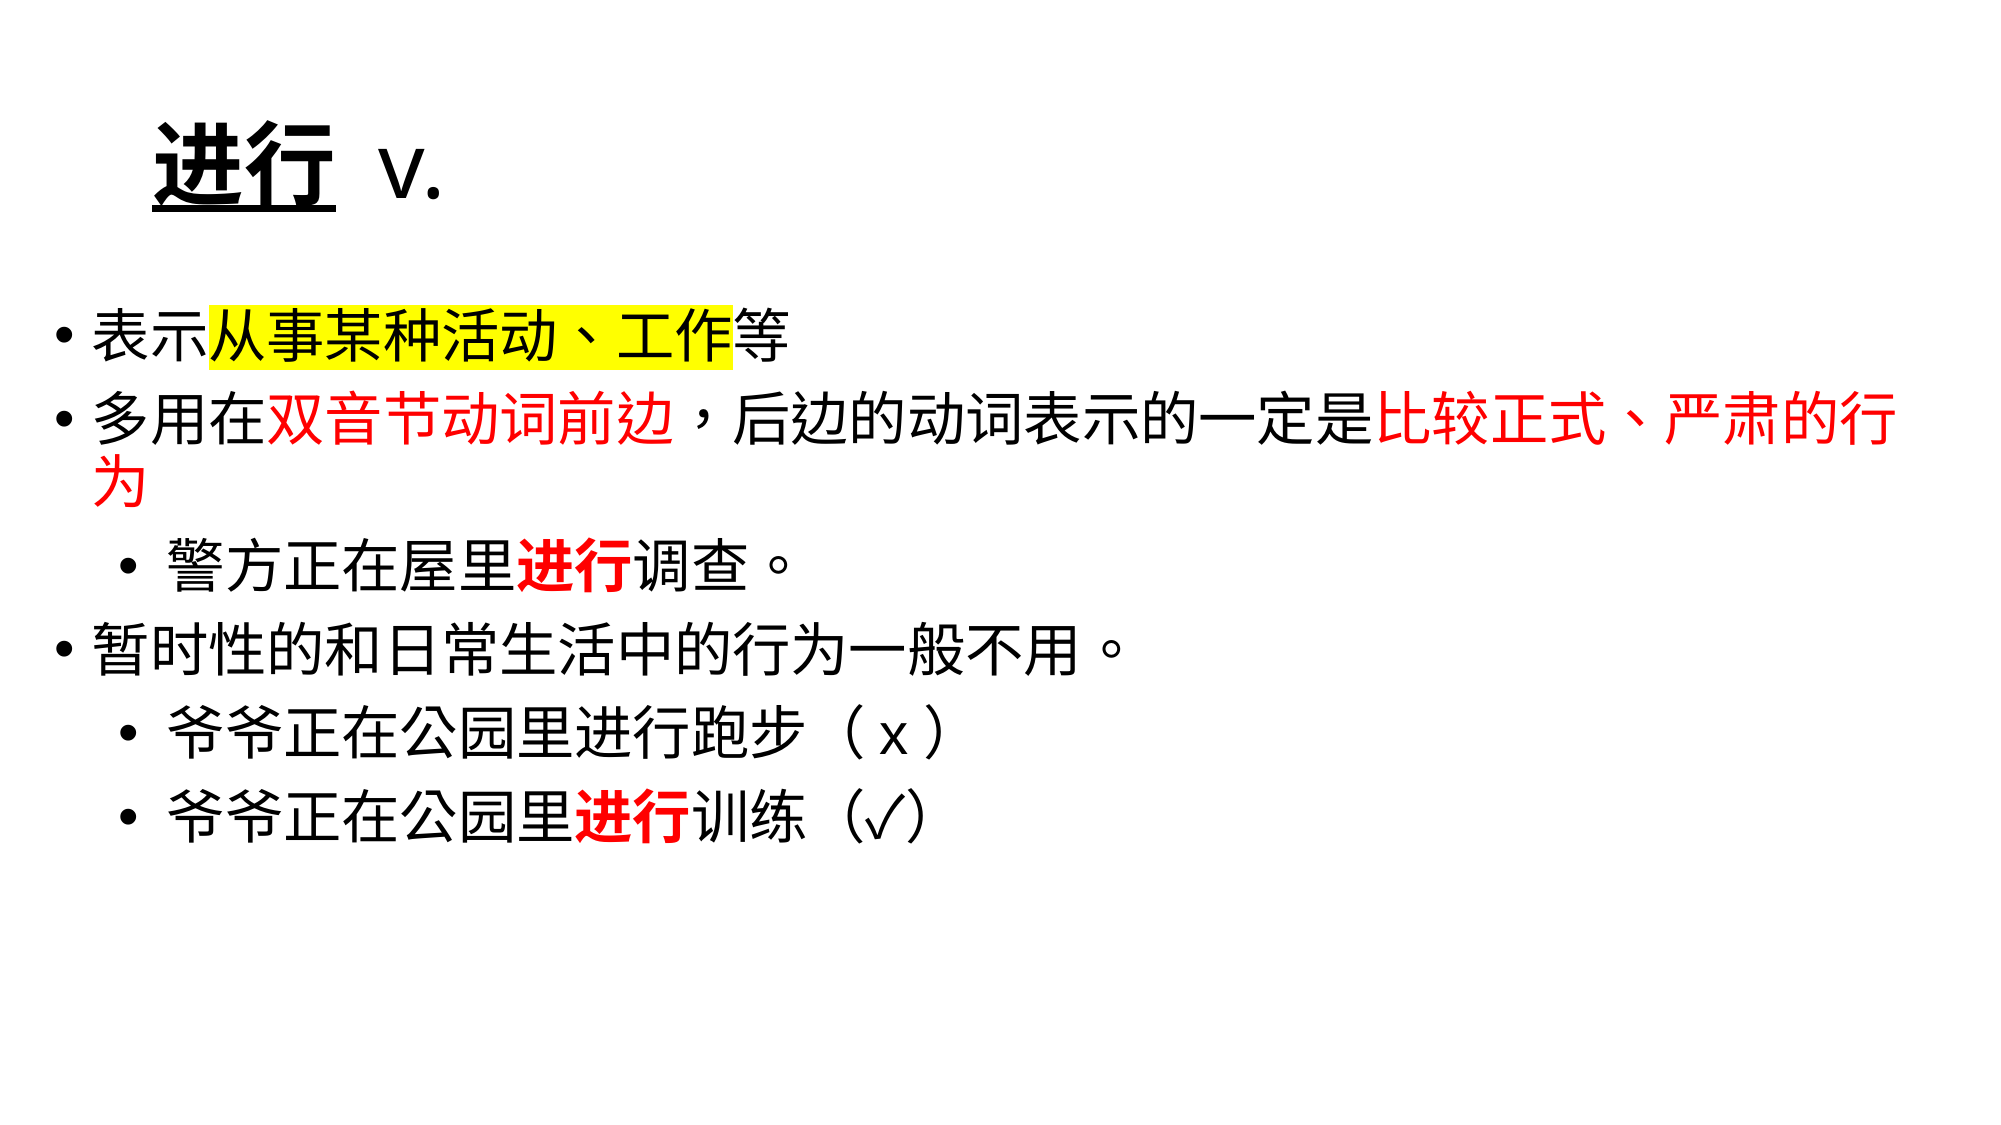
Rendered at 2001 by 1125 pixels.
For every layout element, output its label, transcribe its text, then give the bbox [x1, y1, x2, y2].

title 进行 v. [137, 59, 1863, 278]
list 表示从事某种活动、工作等 多用在双音节动词前边，后边的动词表示的一定是比较正式、严肃的行为 警方正在屋里进行调查。 暂时性的和日常生活中的行为一般不用。 爷爷正在公园里进行跑步（x） 爷爷正在公园里进行训练（✓） [39, 299, 1961, 1014]
